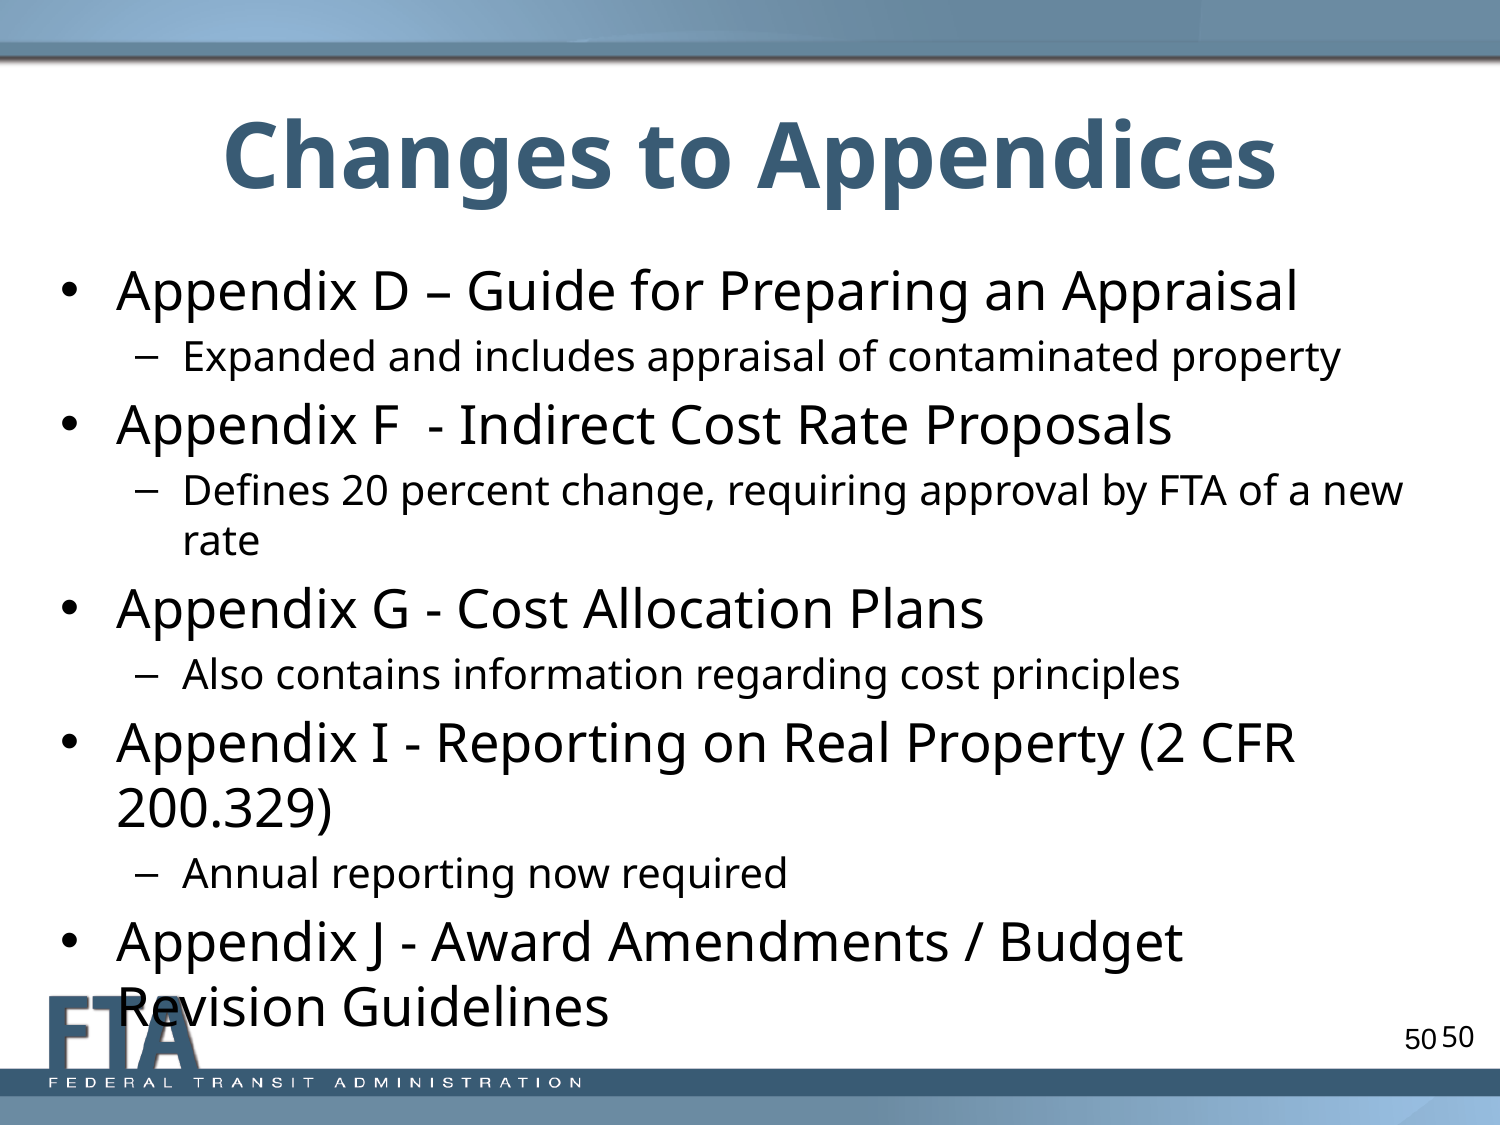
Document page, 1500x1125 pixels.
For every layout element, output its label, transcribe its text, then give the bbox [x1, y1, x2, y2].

picture [0, 992, 1500, 1125]
title Changes to Appendices [74, 71, 1426, 233]
list Appendix D – Guide for Preparing an Appraisal Expanded and includes appraisal of contaminated property Appendix F - Indirect Cost Rate Proposals Defines 20 percent change, requiring approval by FTA of a new rate Appendix G - Cost Allocation Plans Also contains information regarding cost principles Appendix I - Reporting on Real Property (2 CFR 200.329) Annual reporting now required Appendix J - Award Amendments / Budget Revision Guidelines [45, 248, 1426, 870]
picture [0, 0, 1500, 75]
slide_number 50 [1389, 1012, 1476, 1073]
